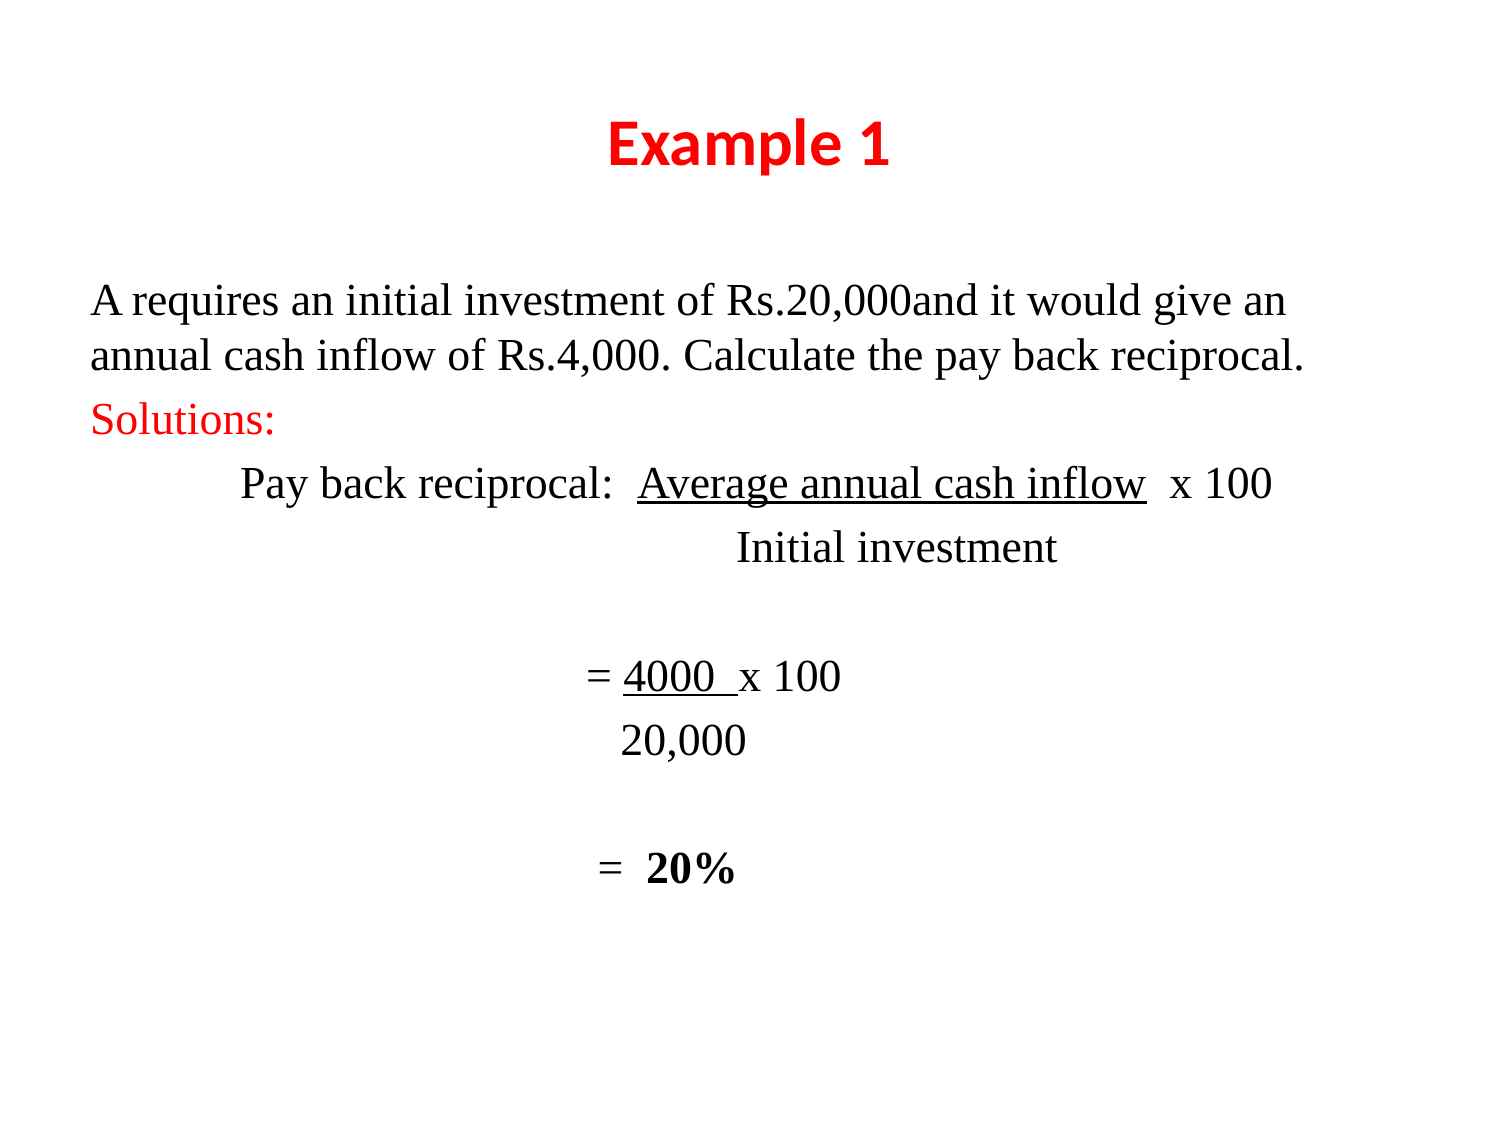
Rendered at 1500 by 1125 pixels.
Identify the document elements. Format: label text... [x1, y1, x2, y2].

list A requires an initial investment of Rs.20,000and it would give an annual cash inflow of Rs.4,000. Calculate the pay back reciprocal. Solutions: Pay back reciprocal: Average annual cash inflow x 100 Initial investment = 4000 x 100 20,000 = 20% [75, 262, 1425, 1005]
title Example 1 [75, 45, 1425, 233]
